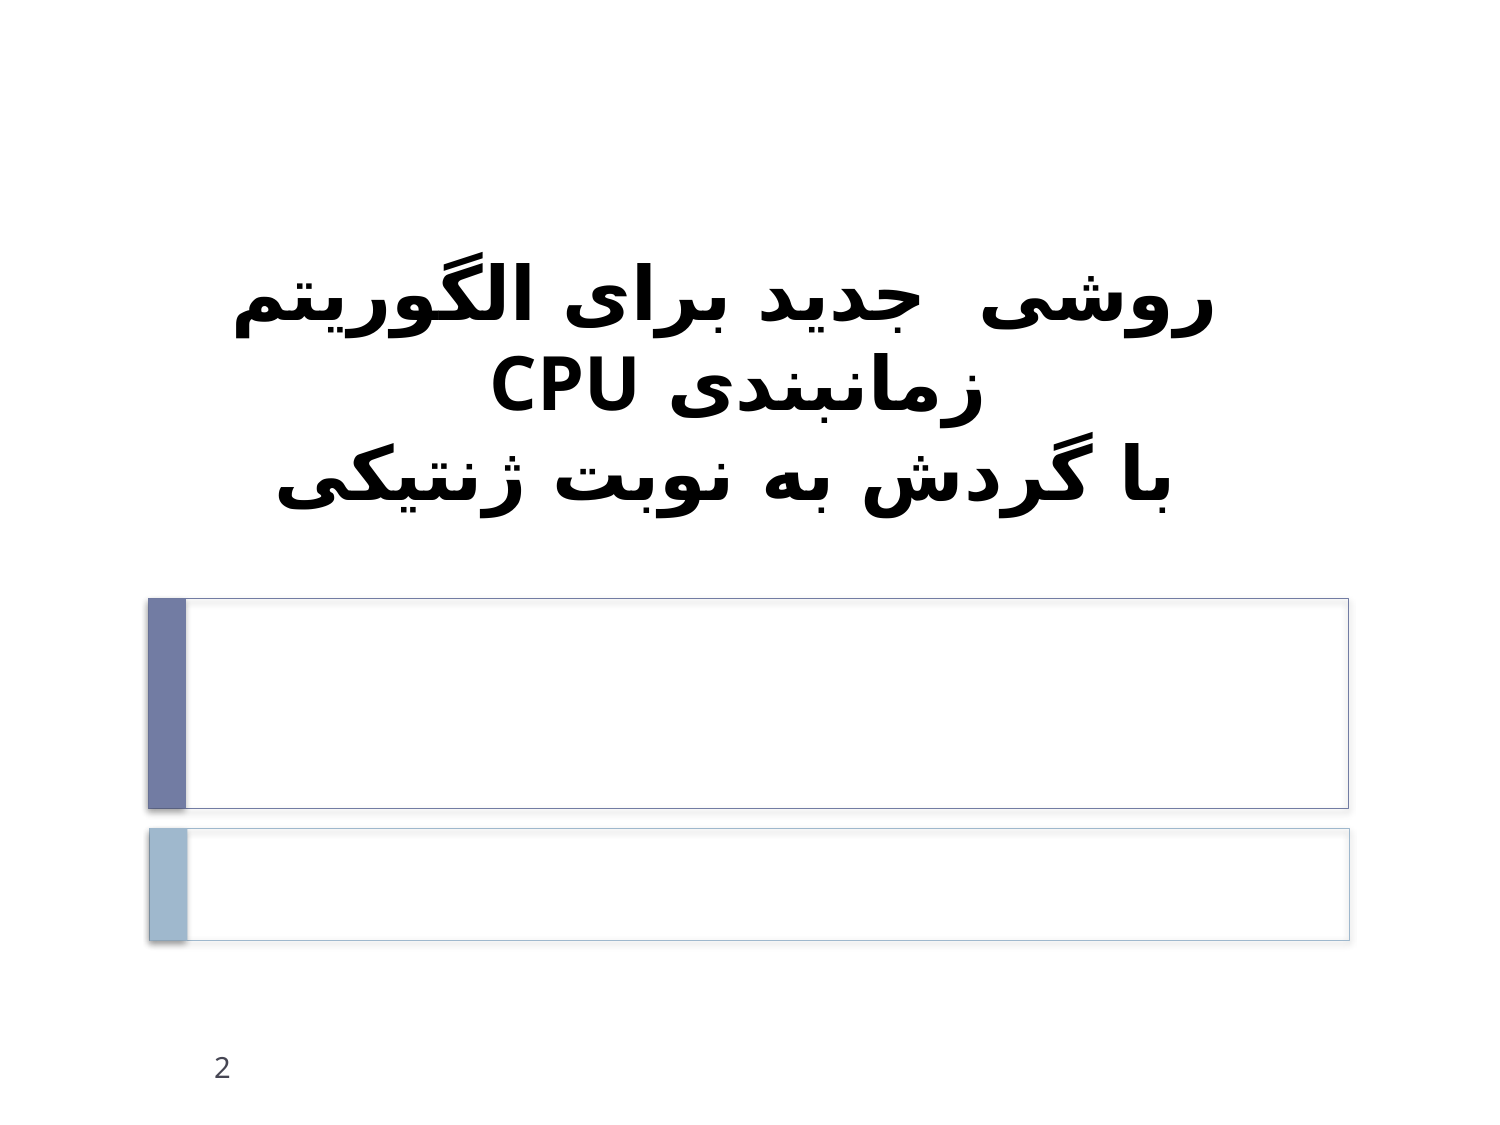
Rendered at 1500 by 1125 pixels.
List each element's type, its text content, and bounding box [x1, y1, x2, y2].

title روشی جدید برای الگوریتم زمانبندی CPU با گردش به نوبت ژنتیکی [162, 237, 1288, 488]
slide_number 2 [199, 1042, 400, 1103]
